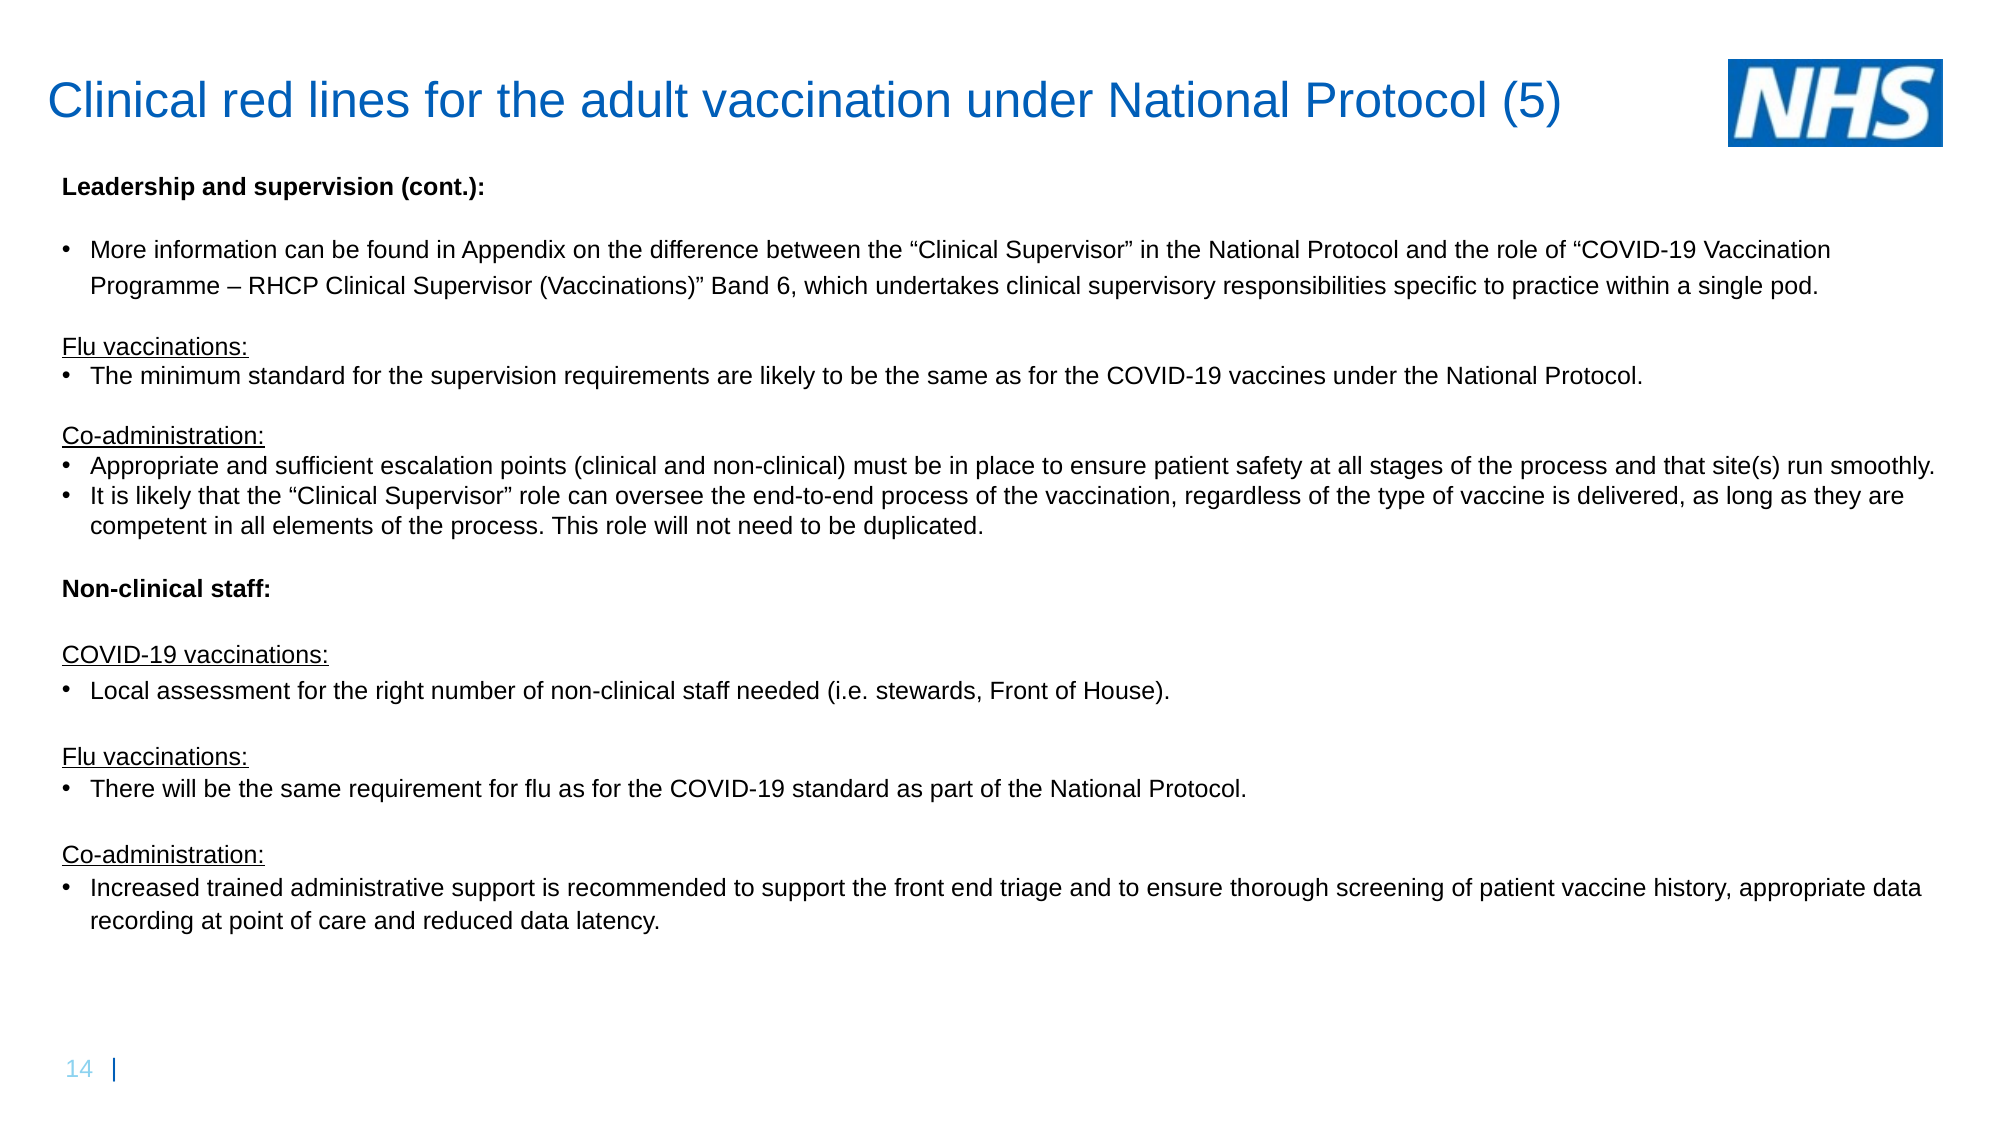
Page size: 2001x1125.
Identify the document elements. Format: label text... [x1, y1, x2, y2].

text_box Leadership and supervision (cont.): More information can be found in Appendix on the difference between the “Clinical Supervisor” in the National Protocol and the role of “COVID-19 Vaccination Programme – RHCP Clinical Supervisor (Vaccinations)” Band 6, which undertakes clinical supervisory responsibilities specific to practice within a single pod. Flu vaccinations: The minimum standard for the supervision requirements are likely to be the same as for the COVID-19 vaccines under the National Protocol. Co-administration: Appropriate and sufficient escalation points (clinical and non-clinical) must be in place to ensure patient safety at all stages of the process and that site(s) run smoothly. It is likely that the “Clinical Supervisor” role can oversee the end-to-end process of the vaccination, regardless of the type of vaccine is delivered, as long as they are competent in all elements of the process. This role will not need to be duplicated. Non-clinical staff: COVID-19 vaccinations: Local assessment for the right number of non-clinical staff needed (i.e. stewards, Front of House). Flu vaccinations: There will be the same requirement for flu as for the COVID-19 standard as part of the National Protocol. Co-administration: Increased trained administrative support is recommended to support the front end triage and to ensure thorough screening of patient vaccine history, appropriate data recording at point of care and reduced data latency. [47, 160, 1971, 978]
title Clinical red lines for the adult vaccination under National Protocol (5) [47, 47, 1701, 148]
picture [1728, 59, 1943, 147]
